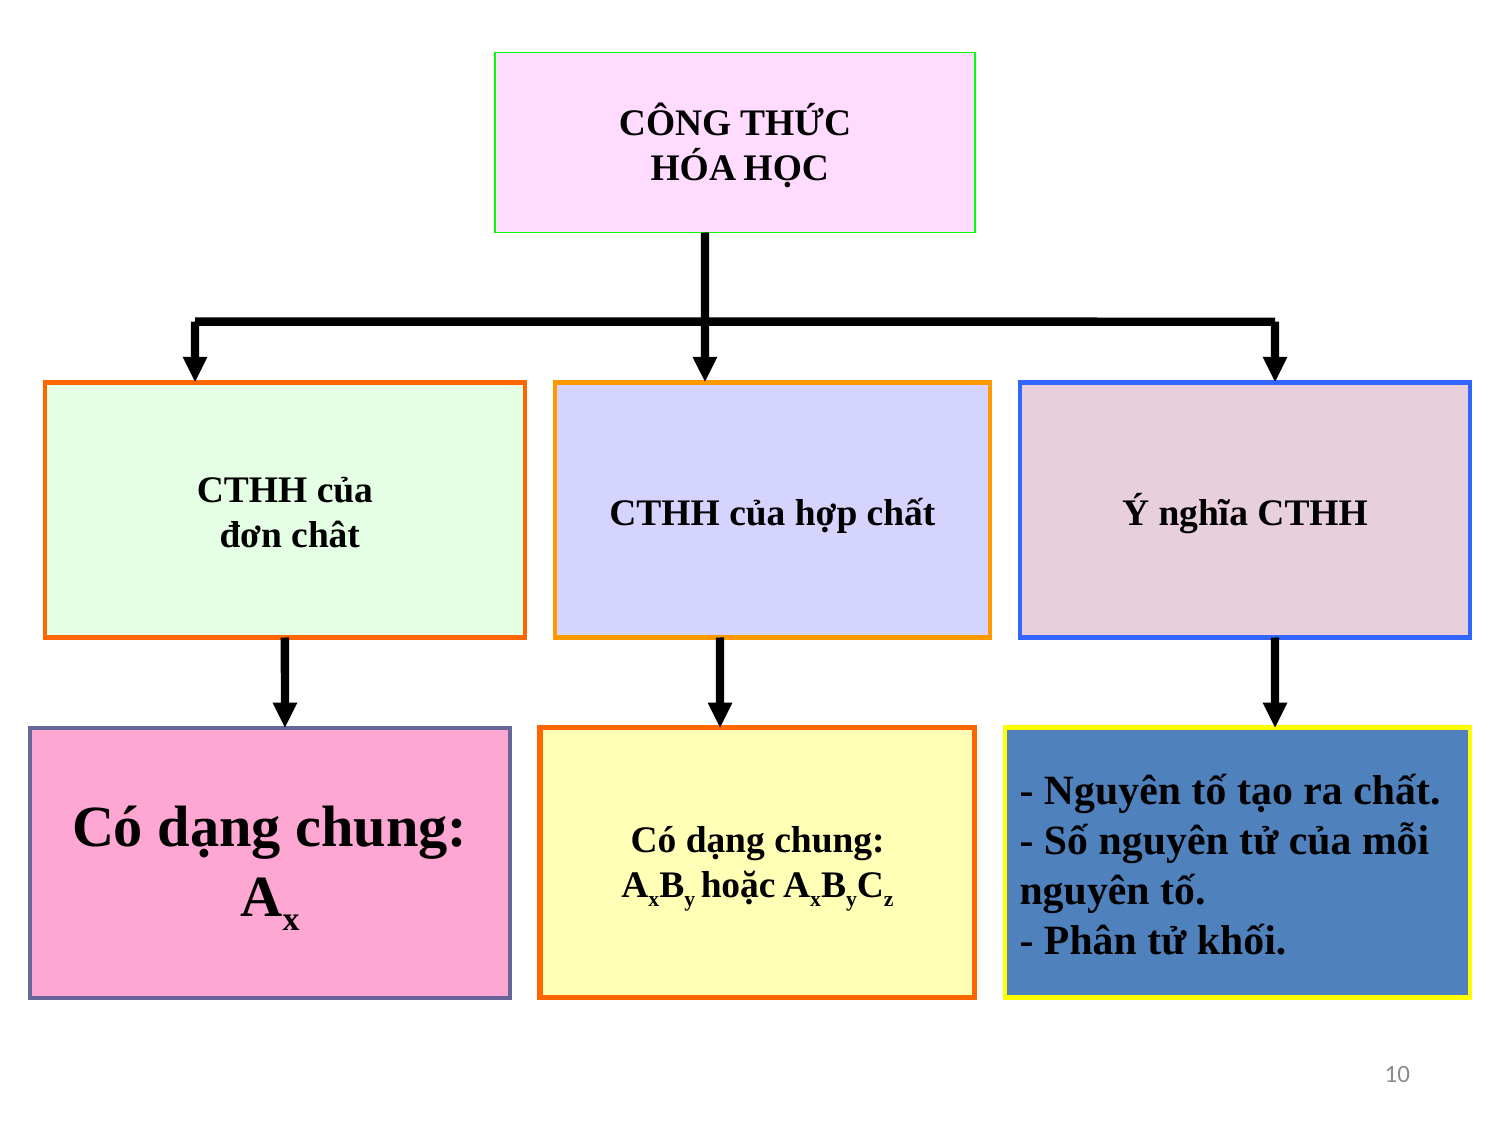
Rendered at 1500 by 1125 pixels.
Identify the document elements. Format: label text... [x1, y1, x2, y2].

text_box Ý nghĩa CTHH [1020, 382, 1470, 638]
text_box [713, 637, 727, 728]
text_box CÔNG THỨC HÓA HỌC [495, 52, 975, 230]
slide_number 10 [1074, 1042, 1425, 1103]
text_box Có dạng chung: AxBy hoặc AxByCz [540, 727, 975, 998]
text_box Có dạng chung: Ax [29, 727, 510, 998]
text_box [278, 637, 292, 728]
text_box - Nguyên tố tạo ra chất. - Số nguyên tử của mỗi nguyên tố. - Phân tử khối. [1004, 727, 1470, 998]
text_box CTHH của hợp chất [554, 391, 991, 638]
text_box CTHH của đơn chât [45, 382, 525, 638]
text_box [194, 232, 1276, 382]
text_box [1268, 637, 1282, 728]
